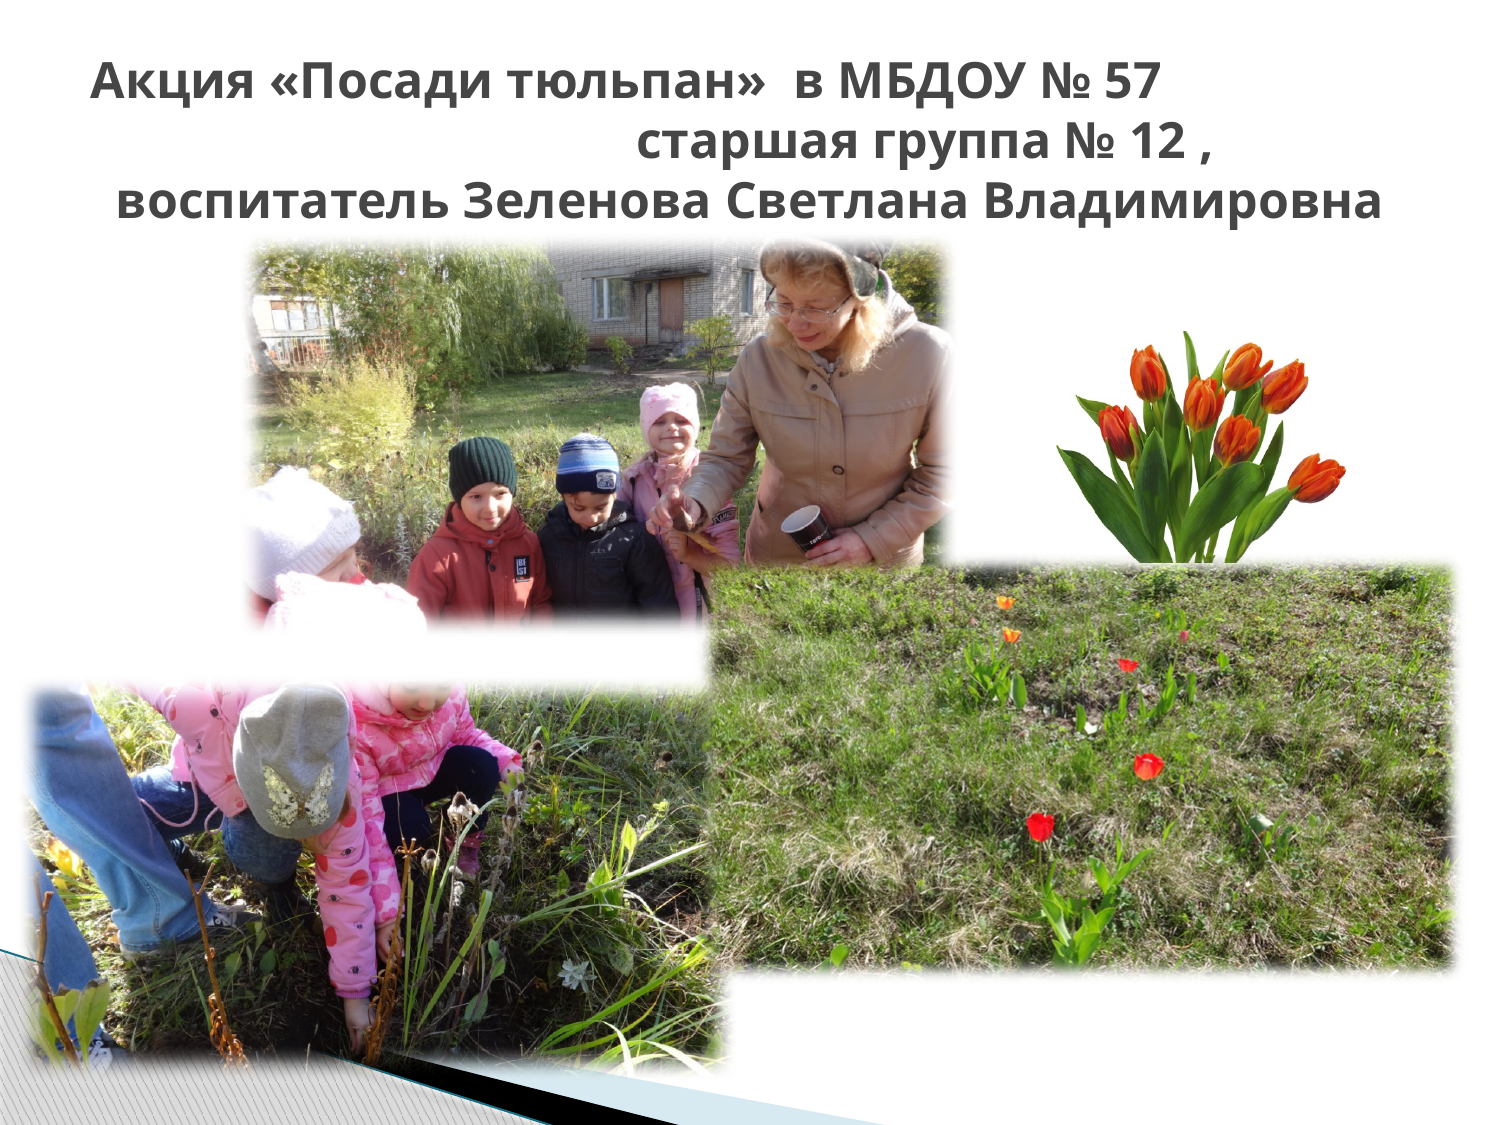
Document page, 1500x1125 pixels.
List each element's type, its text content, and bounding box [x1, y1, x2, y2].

title Акция «Посади тюльпан» в МБДОУ № 57 старшая группа № 12 , воспитатель Зеленова Светлана Владимировна [75, 45, 1425, 233]
picture [17, 330, 1468, 1081]
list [239, 232, 959, 637]
